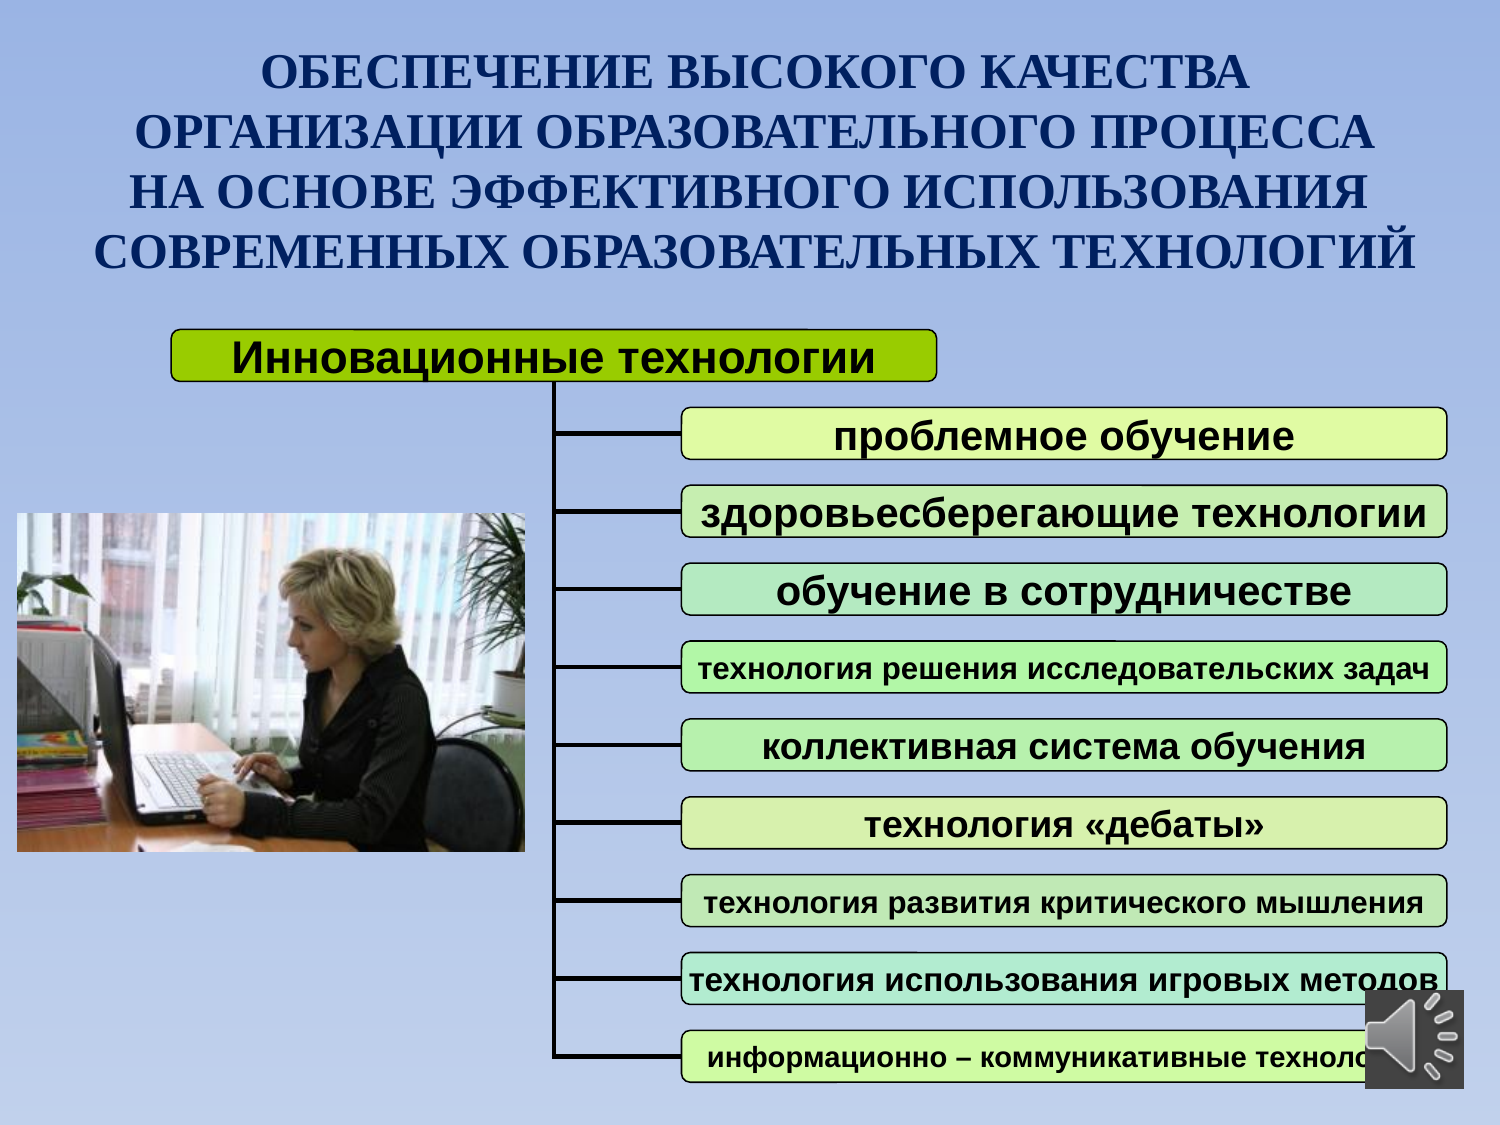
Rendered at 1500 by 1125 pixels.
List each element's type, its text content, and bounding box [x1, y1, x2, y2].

text_box Обеспечение высокого качества Организации образовательного процесса На основе эффективного использования современных образовательных технологий [78, 30, 1432, 286]
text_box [170, 329, 1448, 1083]
picture [1364, 989, 1465, 1090]
picture [17, 513, 170, 852]
